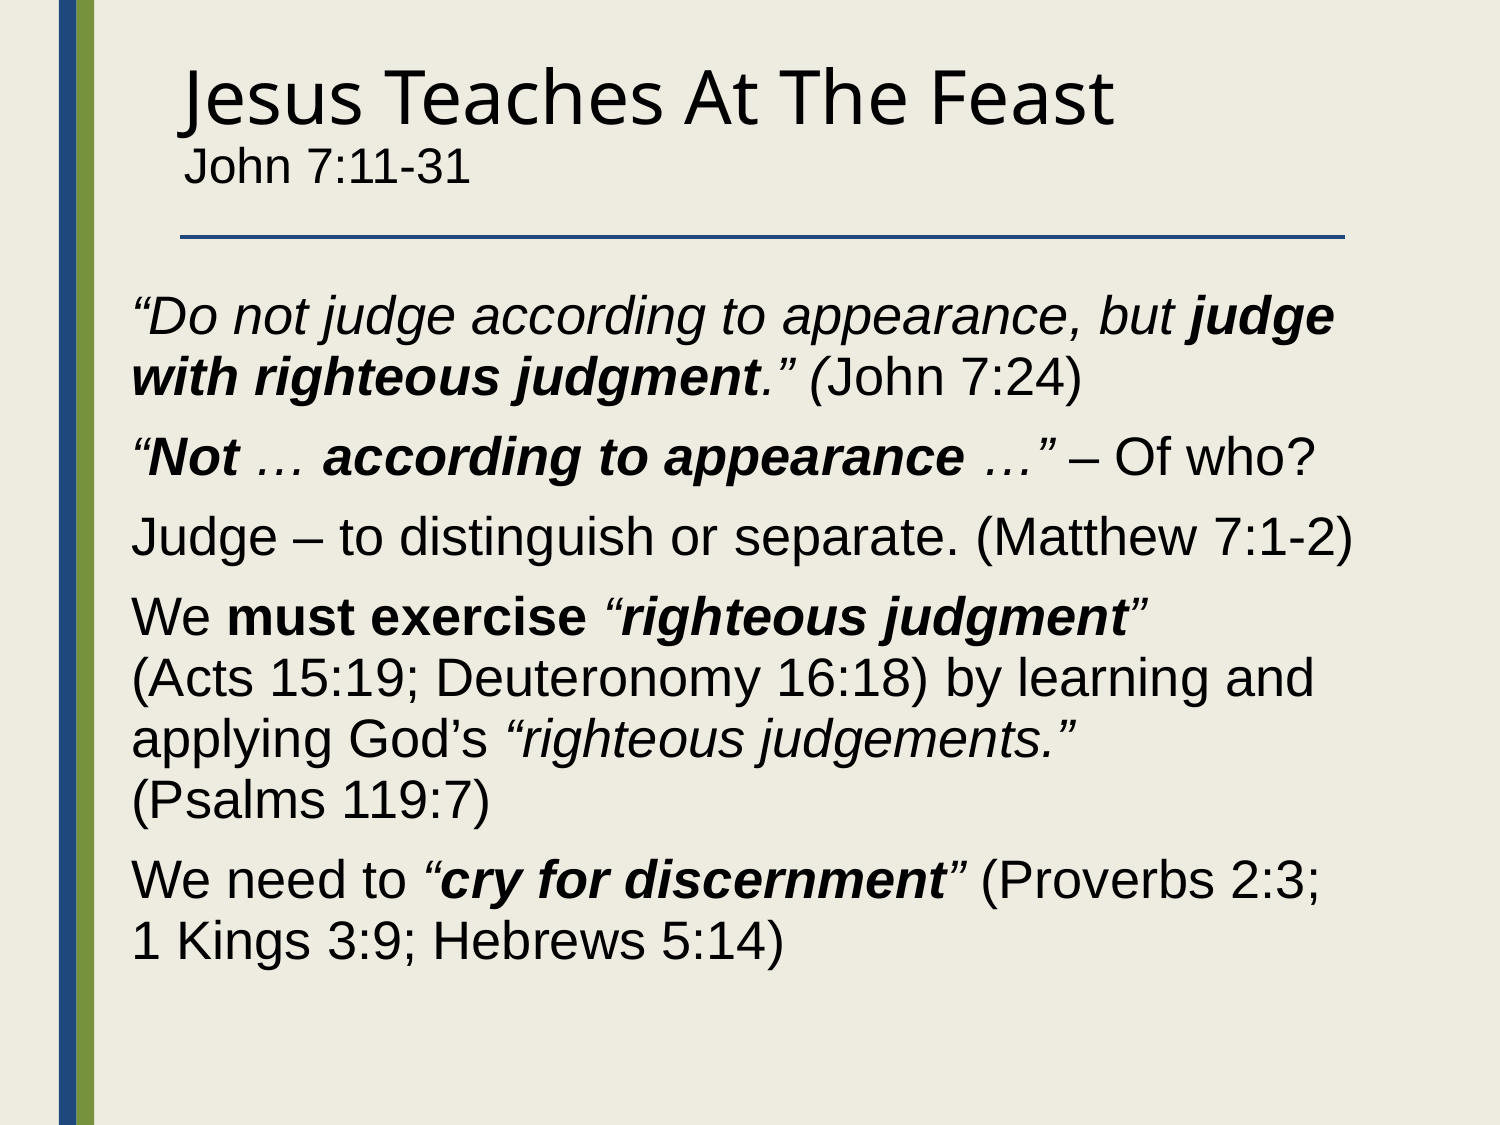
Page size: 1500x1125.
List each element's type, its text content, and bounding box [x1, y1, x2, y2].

title Jesus Teaches At The Feast John 7:11-31 [168, 53, 1351, 257]
list “Do not judge according to appearance, but judge with righteous judgment.” (John 7:24) “Not … according to appearance …” – Of who? Judge – to distinguish or separate. (Matthew 7:1-2) We must exercise “righteous judgment” (Acts 15:19; Deuteronomy 16:18) by learning and applying God’s “righteous judgements.” (Psalms 119:7) We need to “cry for discernment” (Proverbs 2:3; 1 Kings 3:9; Hebrews 5:14) [116, 278, 1459, 979]
